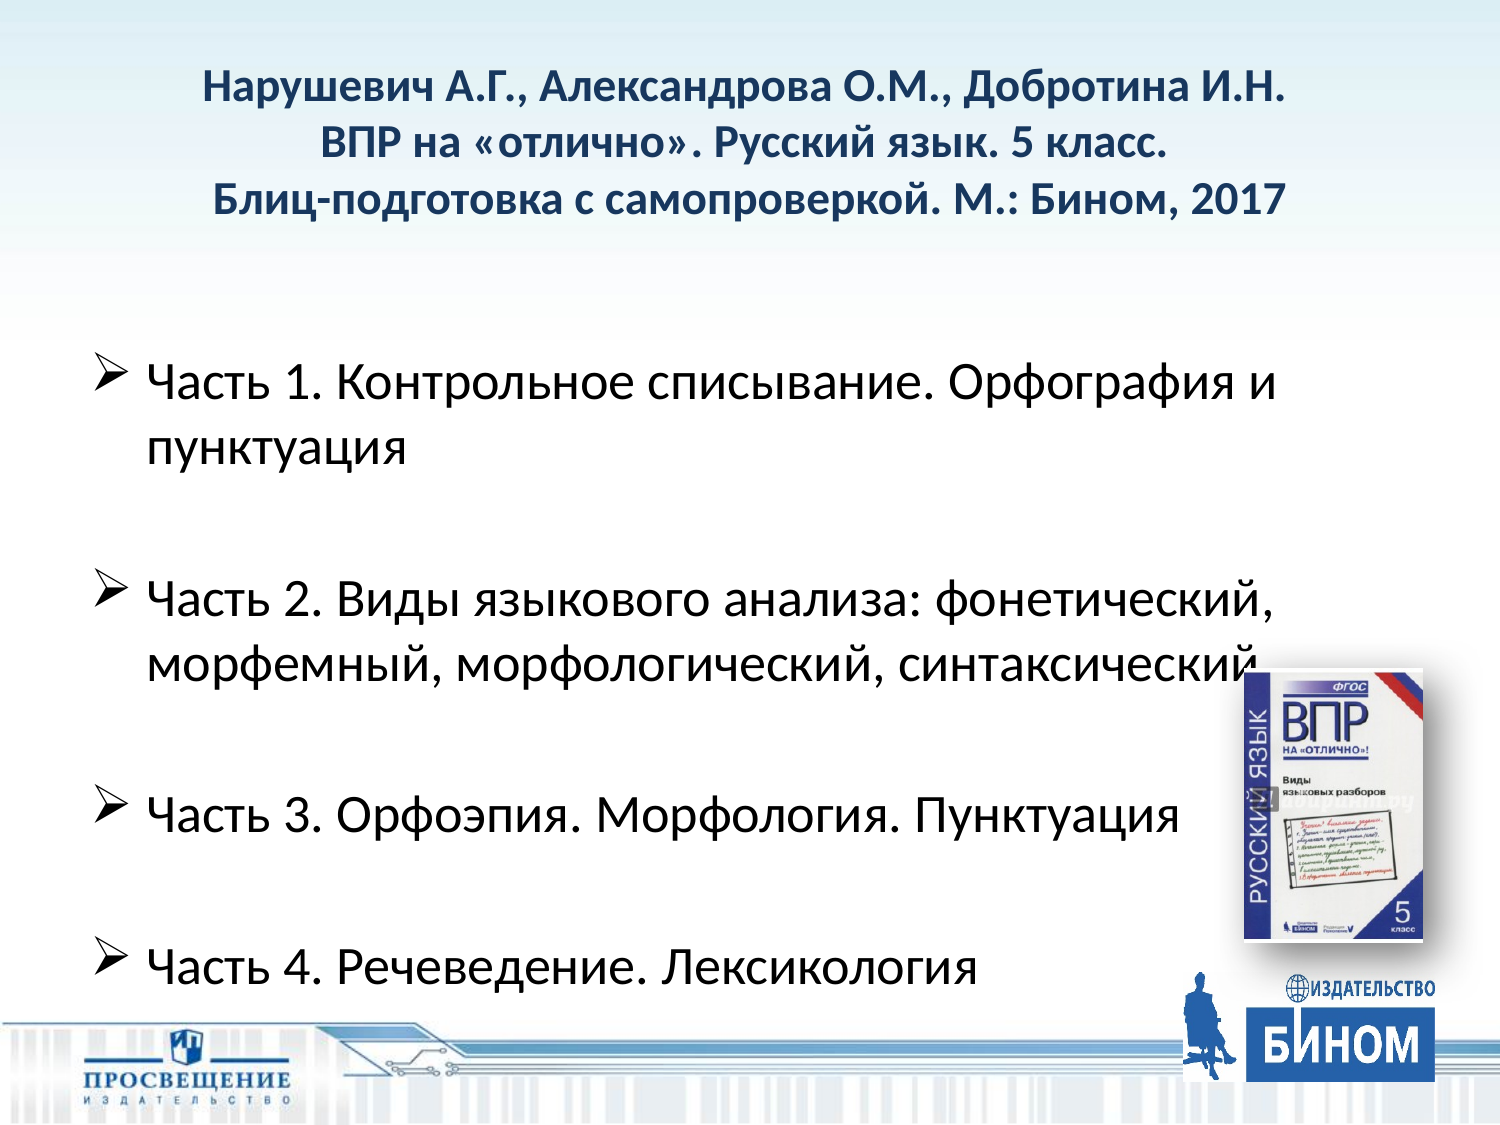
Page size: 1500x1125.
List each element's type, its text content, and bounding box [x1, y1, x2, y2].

list Часть 1. Контрольное списывание. Орфография и пунктуация Часть 2. Виды языкового анализа: фонетический, морфемный, морфологический, синтаксический Часть 3. Орфоэпия. Морфология. Пунктуация Часть 4. Речеведение. Лексикология [75, 262, 1425, 1005]
picture [0, 0, 1500, 1125]
title Нарушевич А.Г., Александрова О.М., Добротина И.Н. ВПР на «отлично». Русский язык. 5 класс. Блиц-подготовка с самопроверкой. М.: Бином, 2017 [75, 45, 1425, 233]
